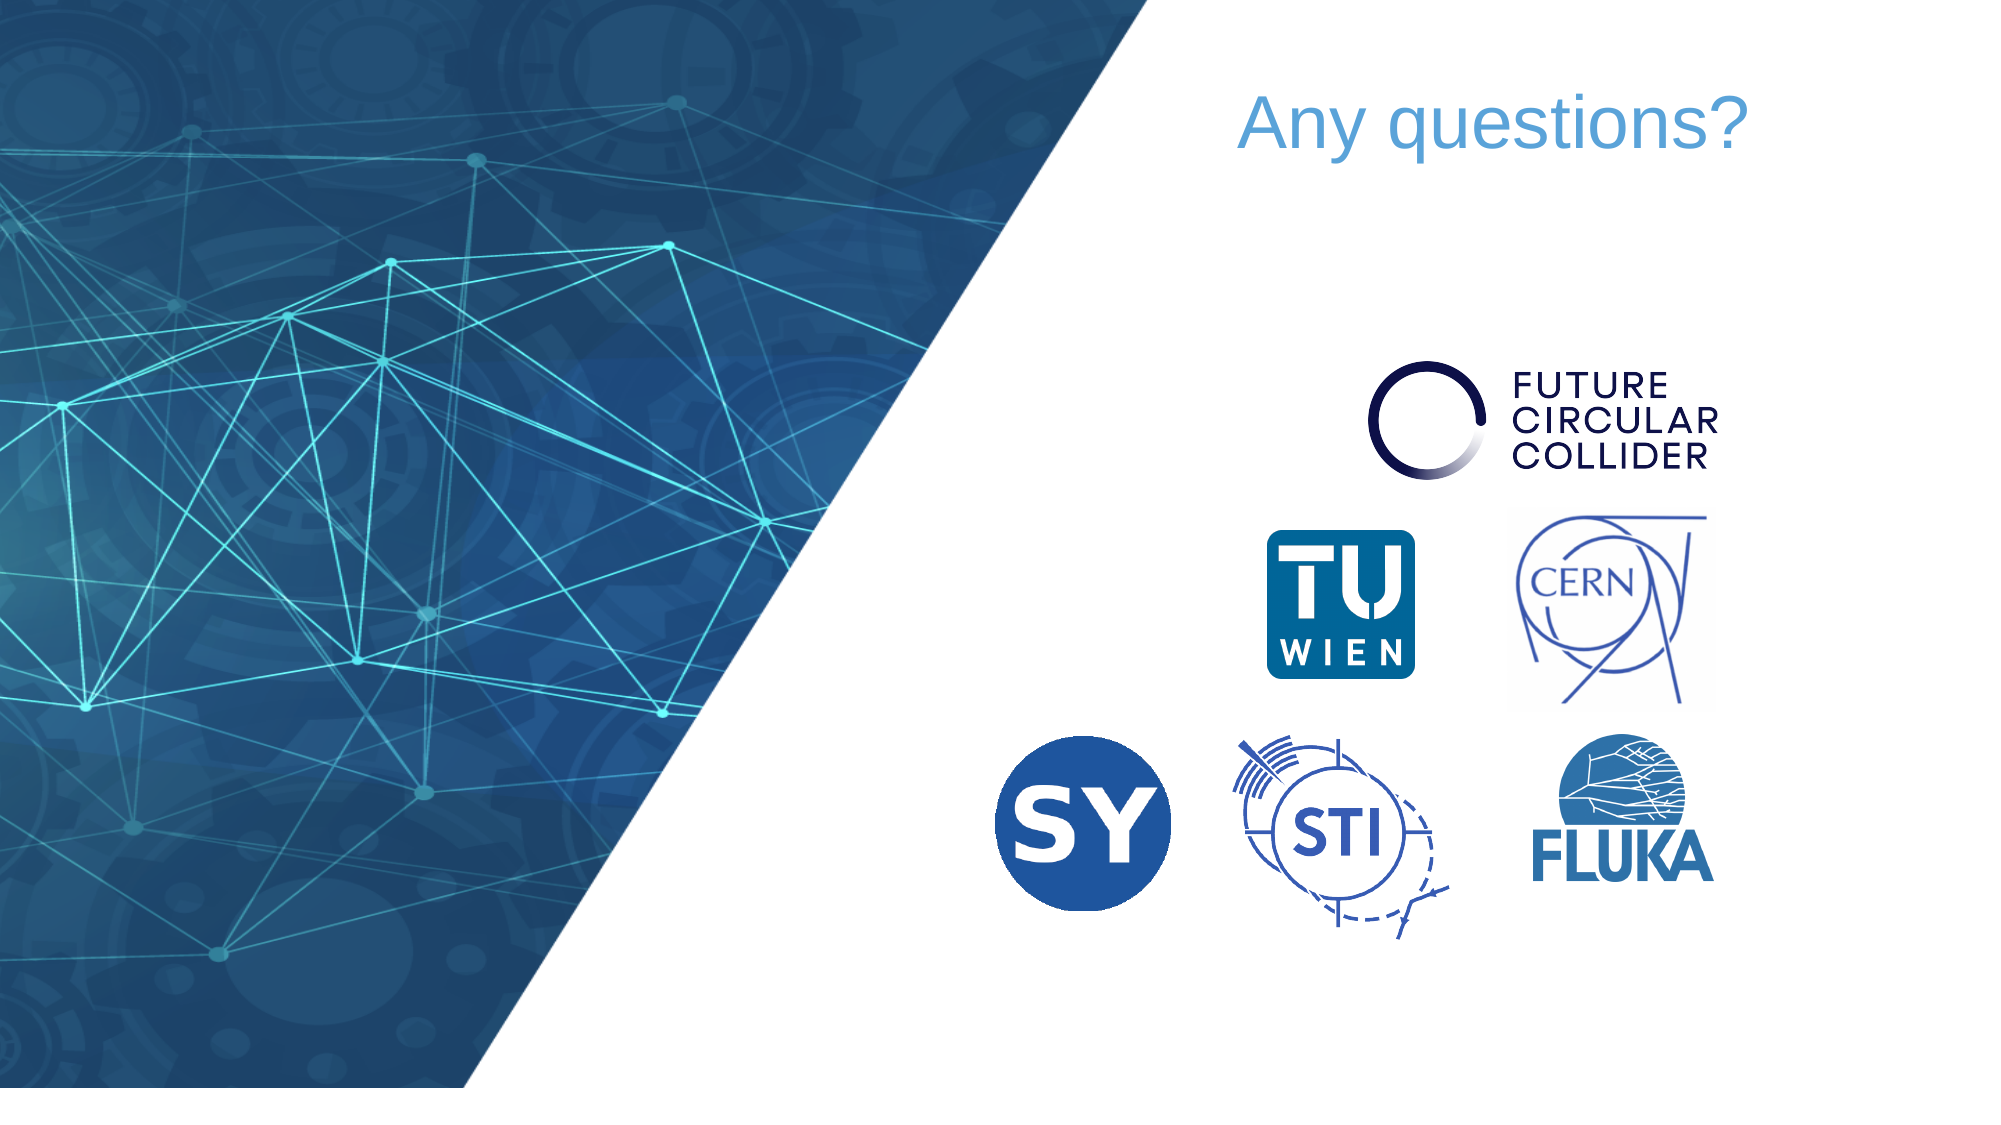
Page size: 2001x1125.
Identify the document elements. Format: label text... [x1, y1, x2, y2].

picture [0, 0, 1996, 1088]
text_box Any questions? [1106, 66, 1766, 551]
